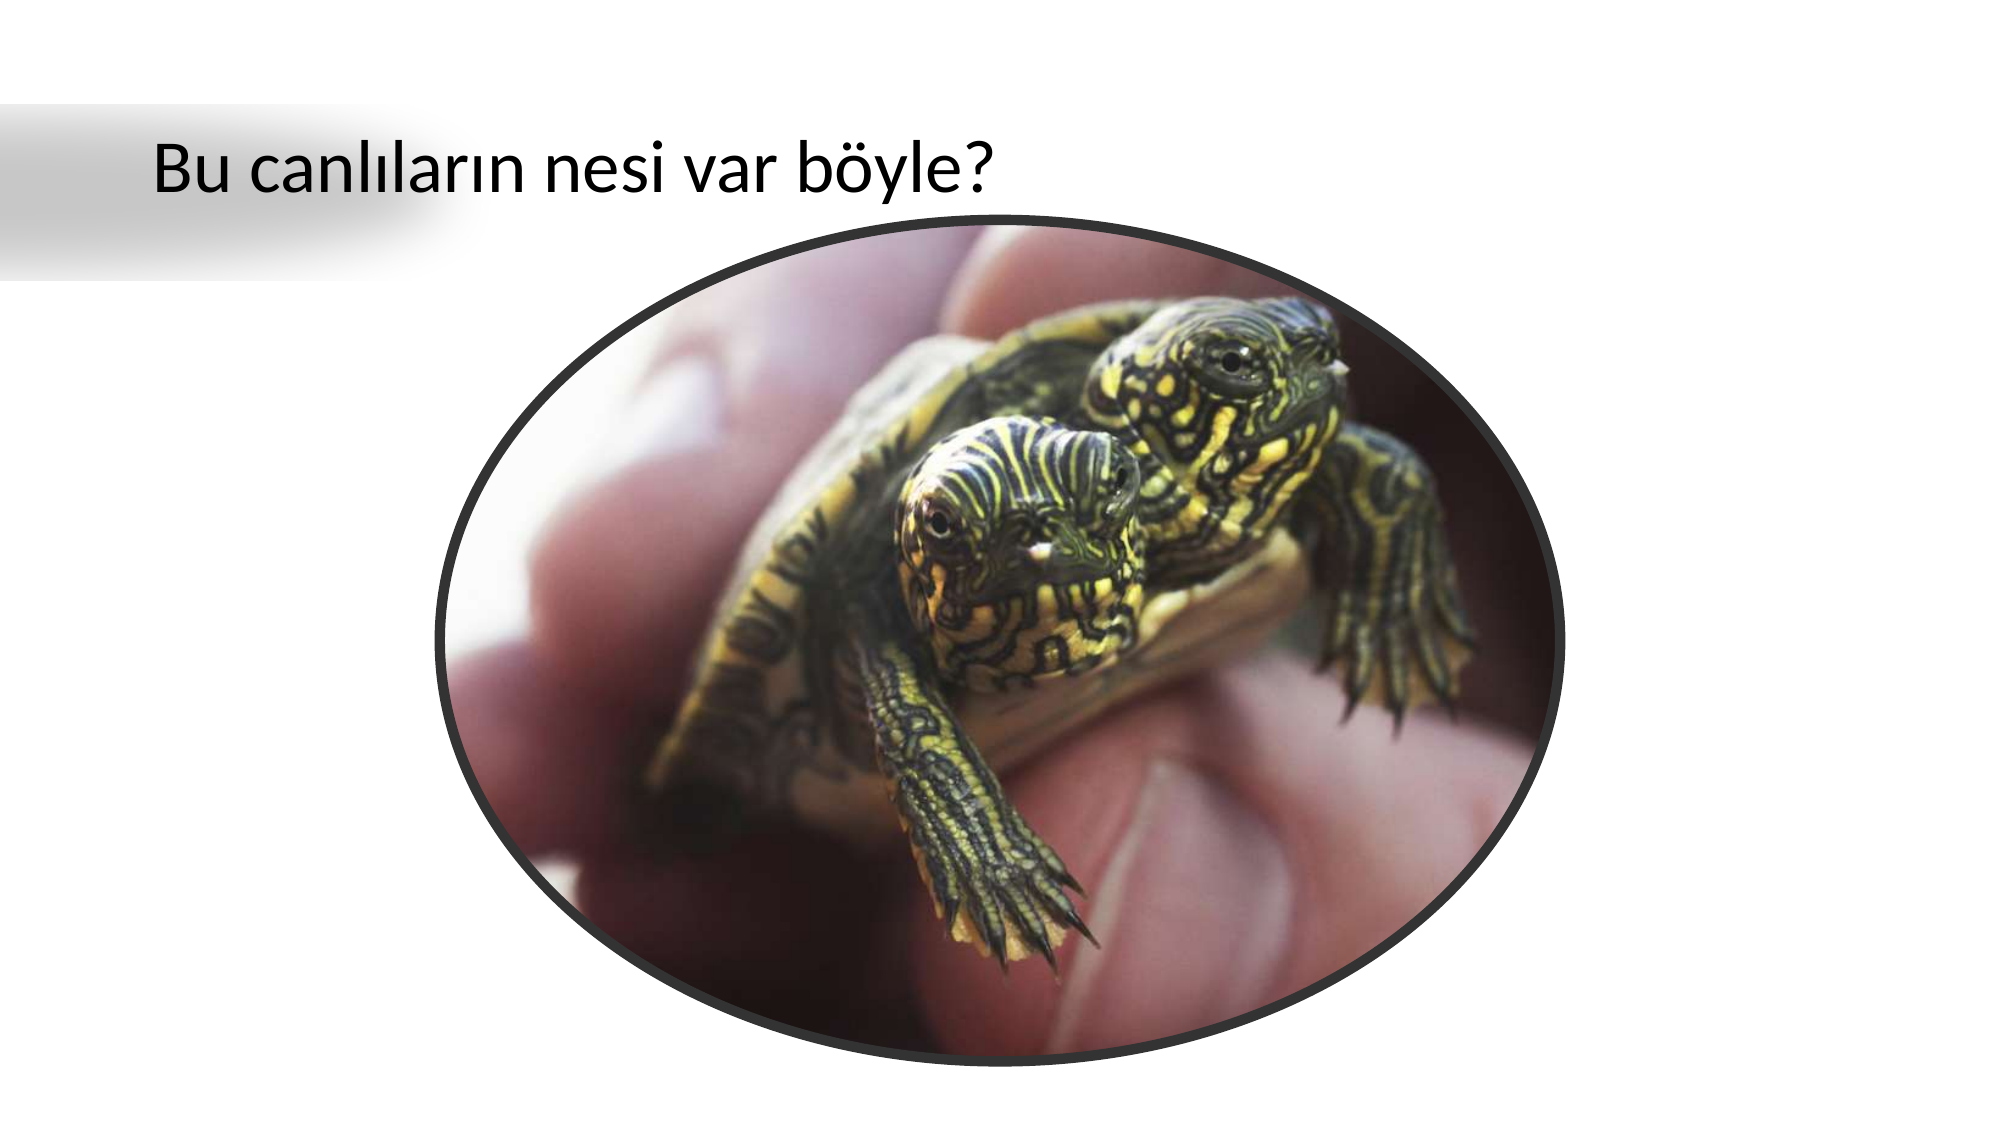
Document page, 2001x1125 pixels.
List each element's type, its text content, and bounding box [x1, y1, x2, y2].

picture [439, 219, 1561, 1062]
title Bu canlıların nesi var böyle? [137, 59, 1863, 278]
